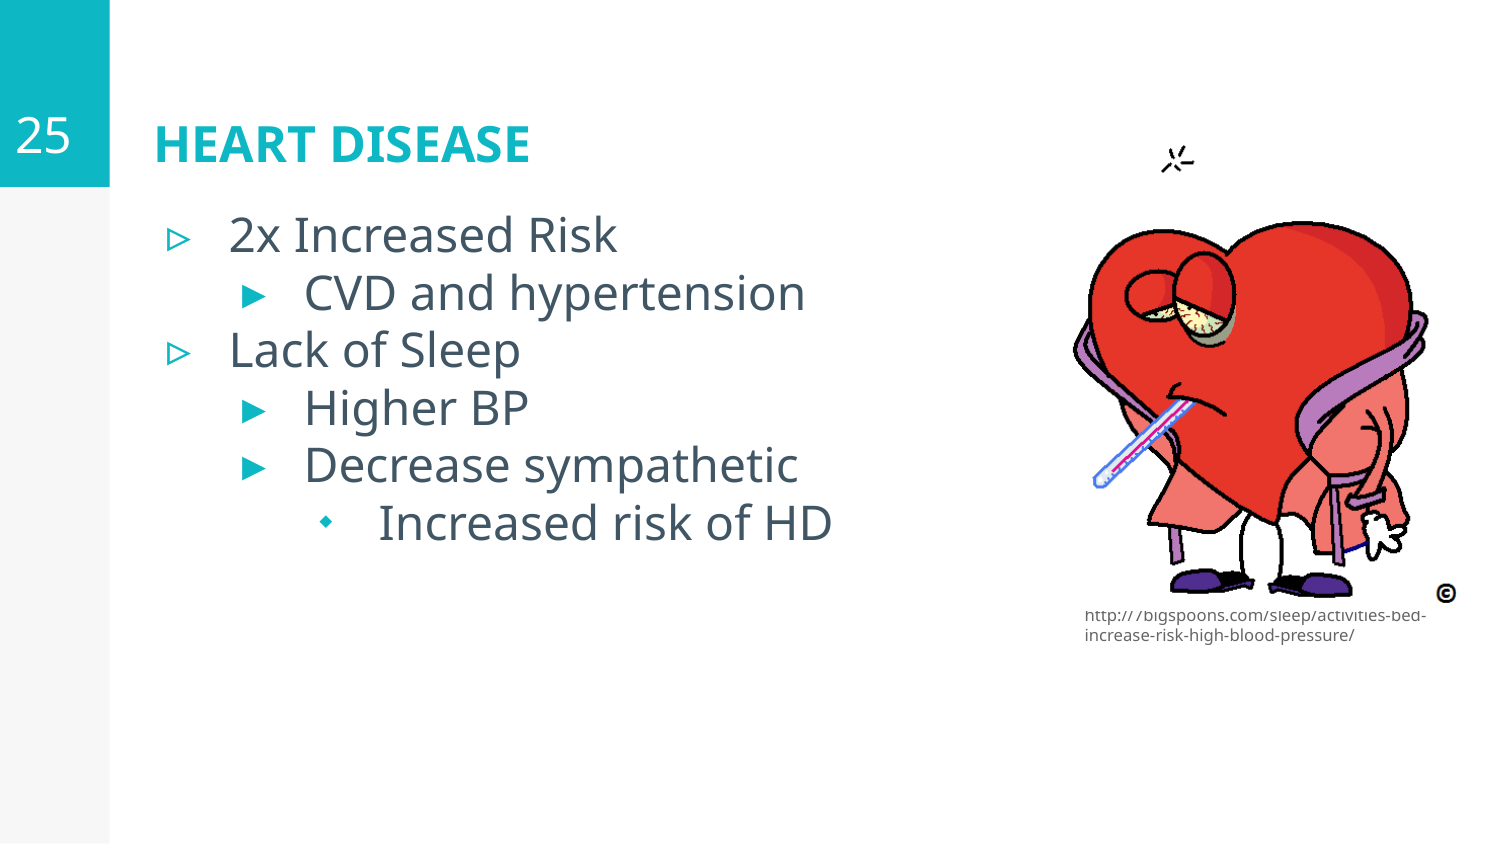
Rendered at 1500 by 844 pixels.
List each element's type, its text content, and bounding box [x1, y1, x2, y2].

list 2x Increased Risk CVD and hypertension Lack of Sleep Higher BP Decrease sympathetic Increased risk of HD [138, 189, 1119, 746]
title HEART DISEASE [138, 0, 722, 188]
text_box http://7bigspoons.com/sleep/activities-bed-increase-risk-high-blood-pressure/ [1069, 597, 1491, 684]
picture [1069, 133, 1471, 611]
slide_number ‹#› [0, 0, 110, 187]
